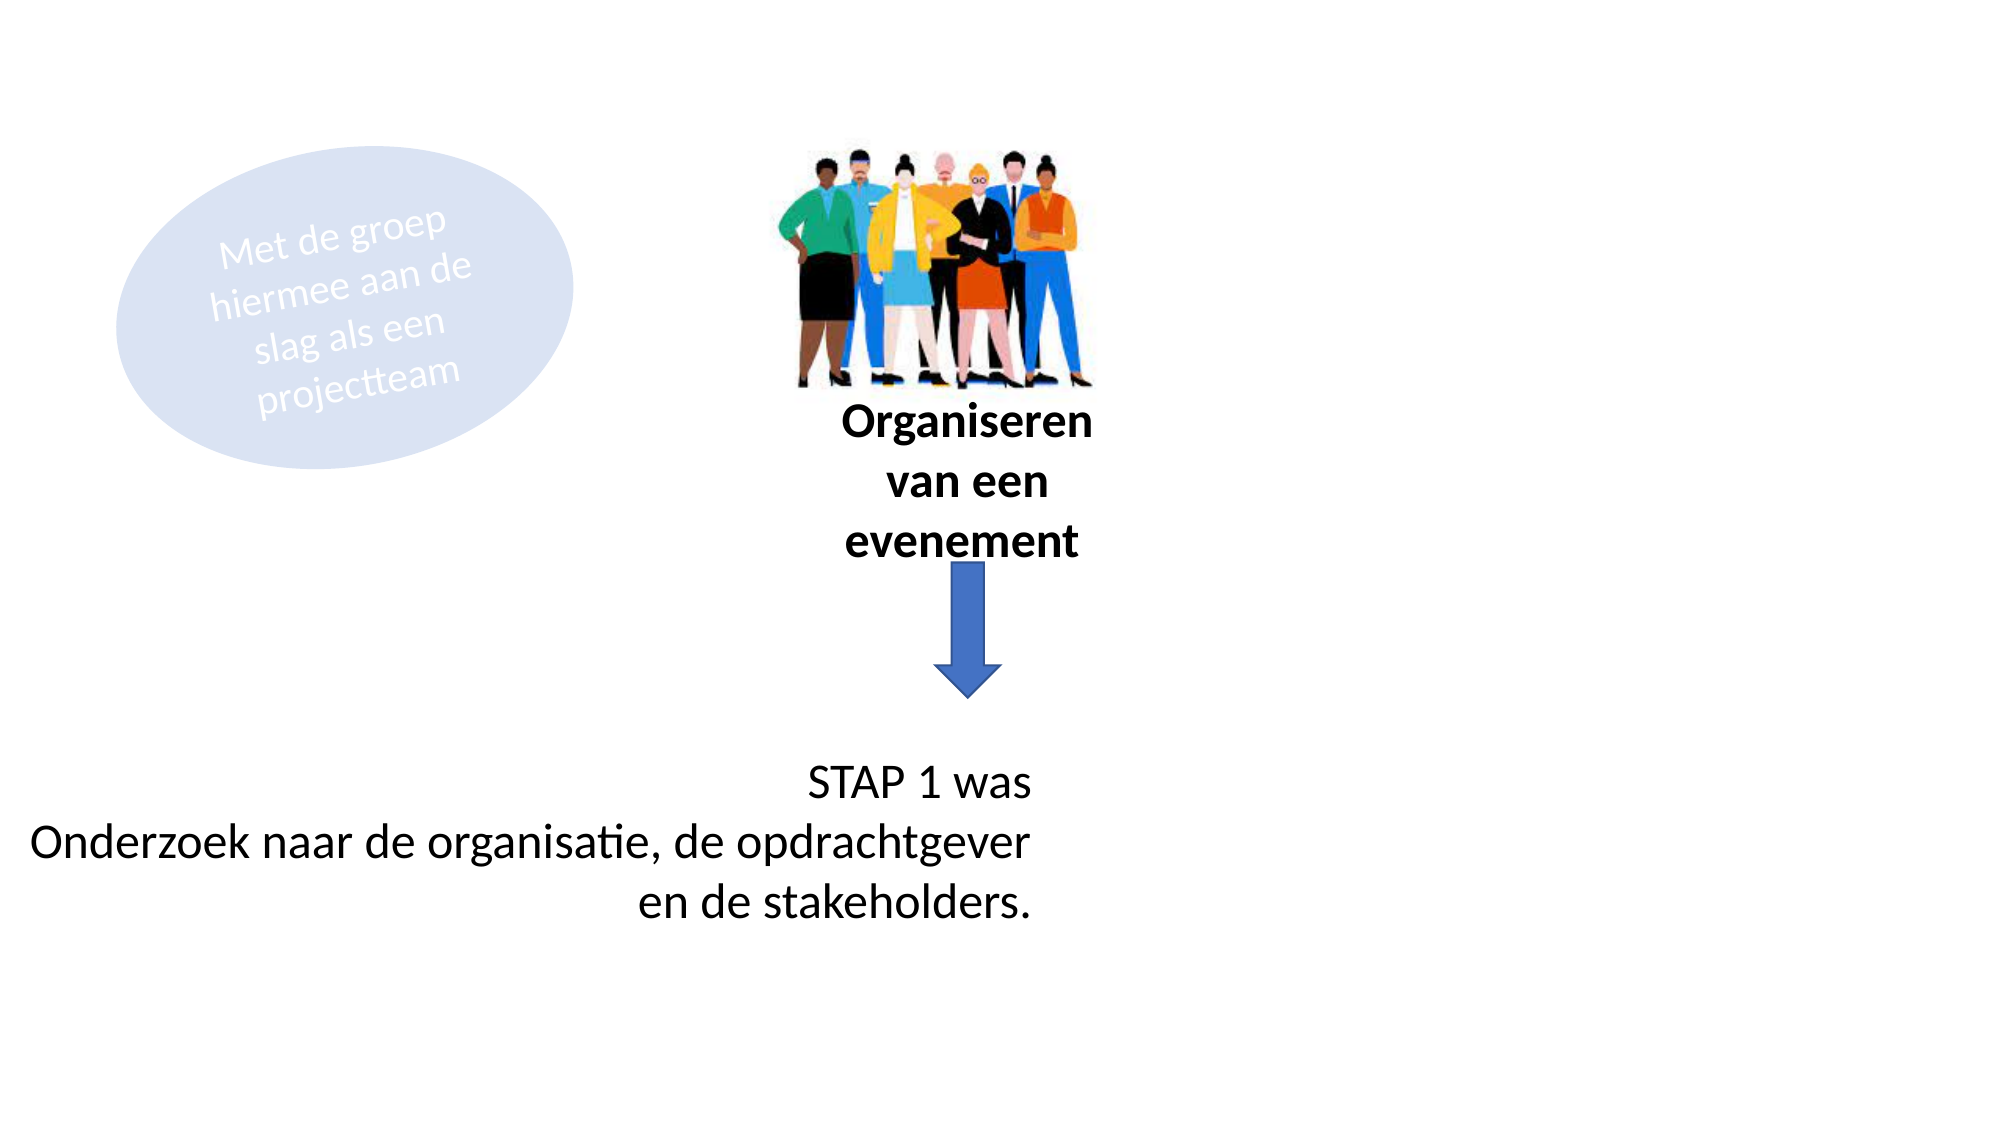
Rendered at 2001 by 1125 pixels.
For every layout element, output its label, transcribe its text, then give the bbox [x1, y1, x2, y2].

text_box STAP 1 was Onderzoek naar de organisatie, de opdrachtgever en de stakeholders. [0, 740, 1058, 936]
text_box Met de groep hiermee aan de slag als een projectteam [116, 146, 574, 470]
text_box Organiseren van een evenement [785, 413, 1151, 575]
text_box [932, 575, 1003, 700]
picture [720, 126, 1151, 413]
